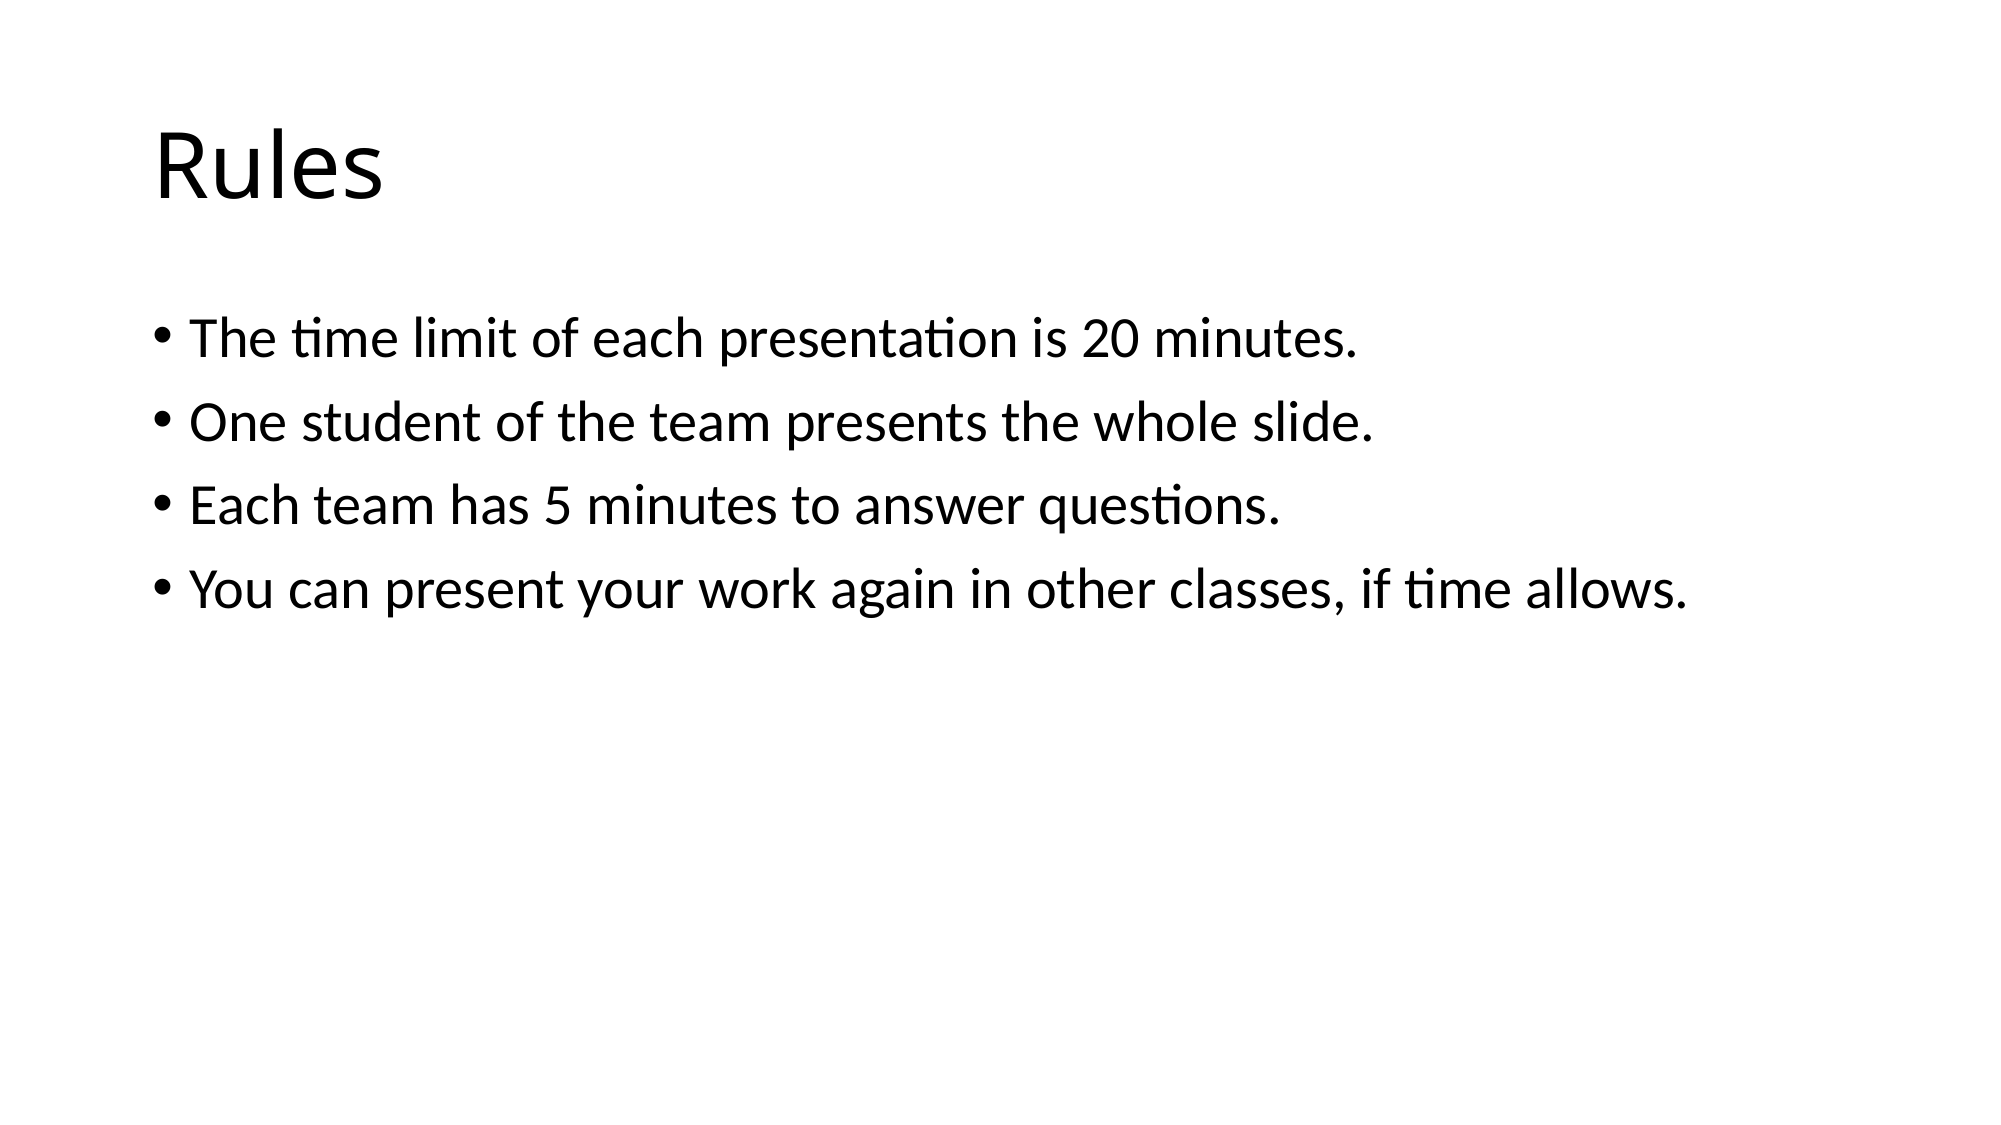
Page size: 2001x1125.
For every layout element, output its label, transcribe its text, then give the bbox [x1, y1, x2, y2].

title Rules [137, 59, 1863, 278]
list The time limit of each presentation is 20 minutes. One student of the team presents the whole slide. Each team has 5 minutes to answer questions. You can present your work again in other classes, if time allows. [137, 299, 1863, 1014]
